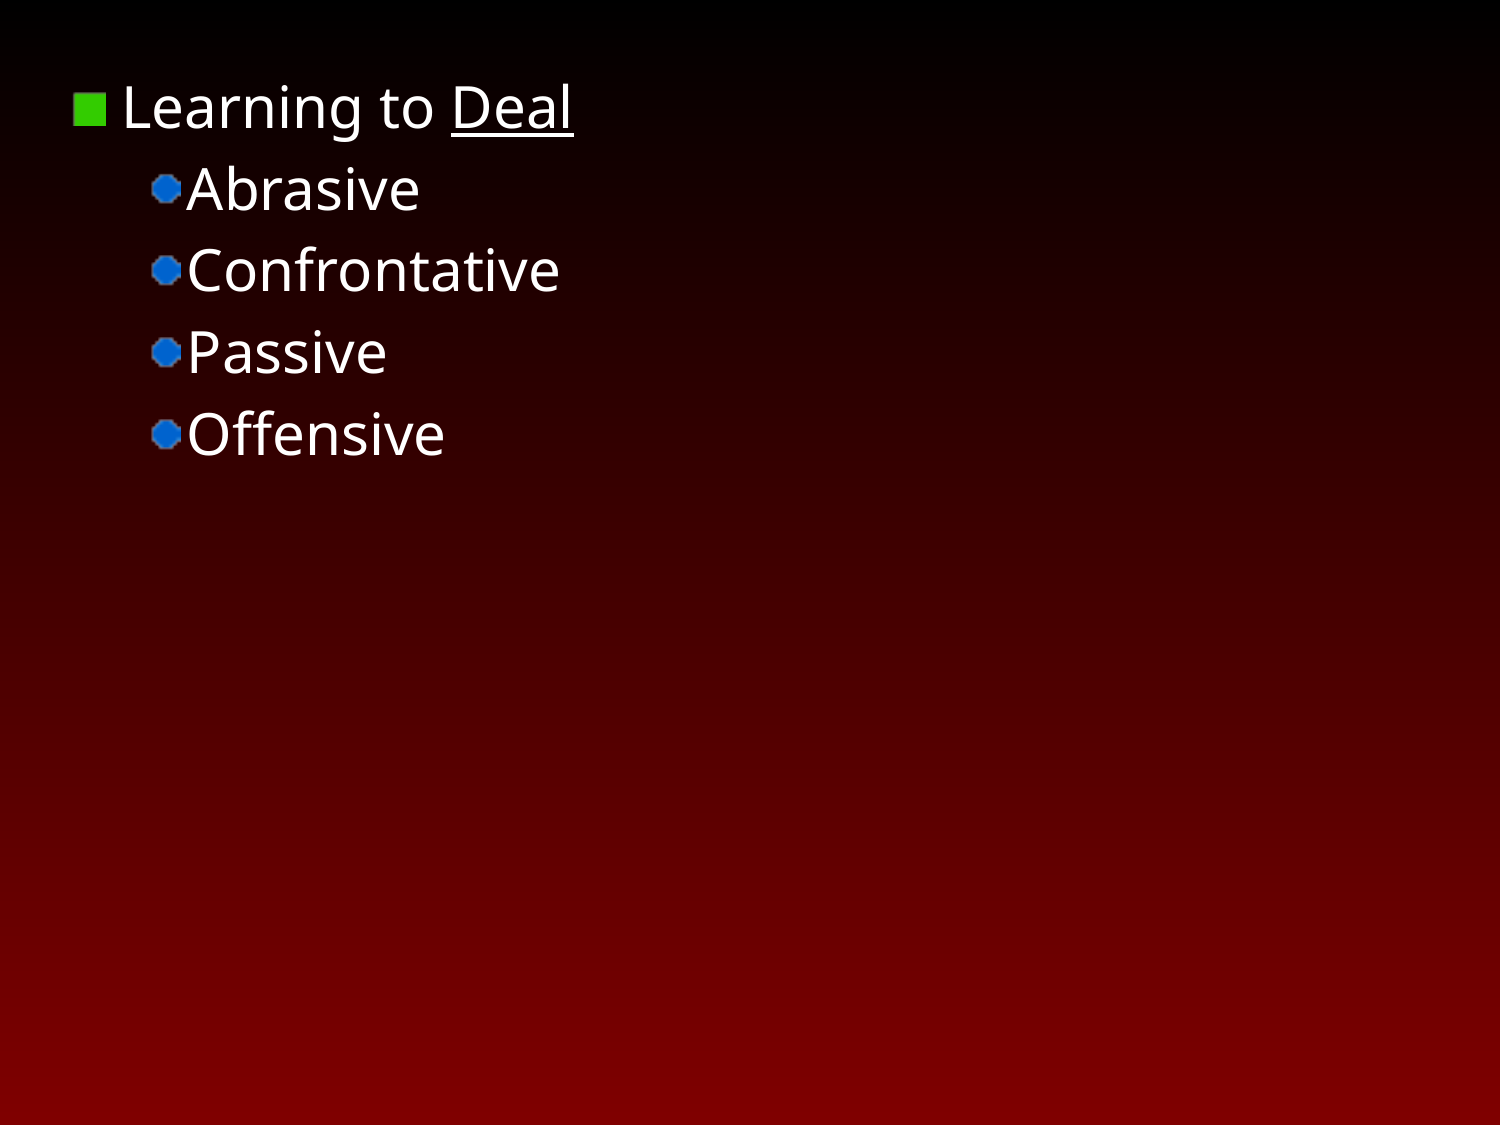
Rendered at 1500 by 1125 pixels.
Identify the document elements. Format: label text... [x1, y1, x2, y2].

picture [140, 166, 181, 207]
picture [65, 84, 106, 126]
picture [140, 247, 181, 289]
picture [140, 411, 181, 453]
picture [140, 329, 181, 371]
list Learning to Deal Abrasive Confrontative Passive Offensive [50, 62, 1450, 1075]
